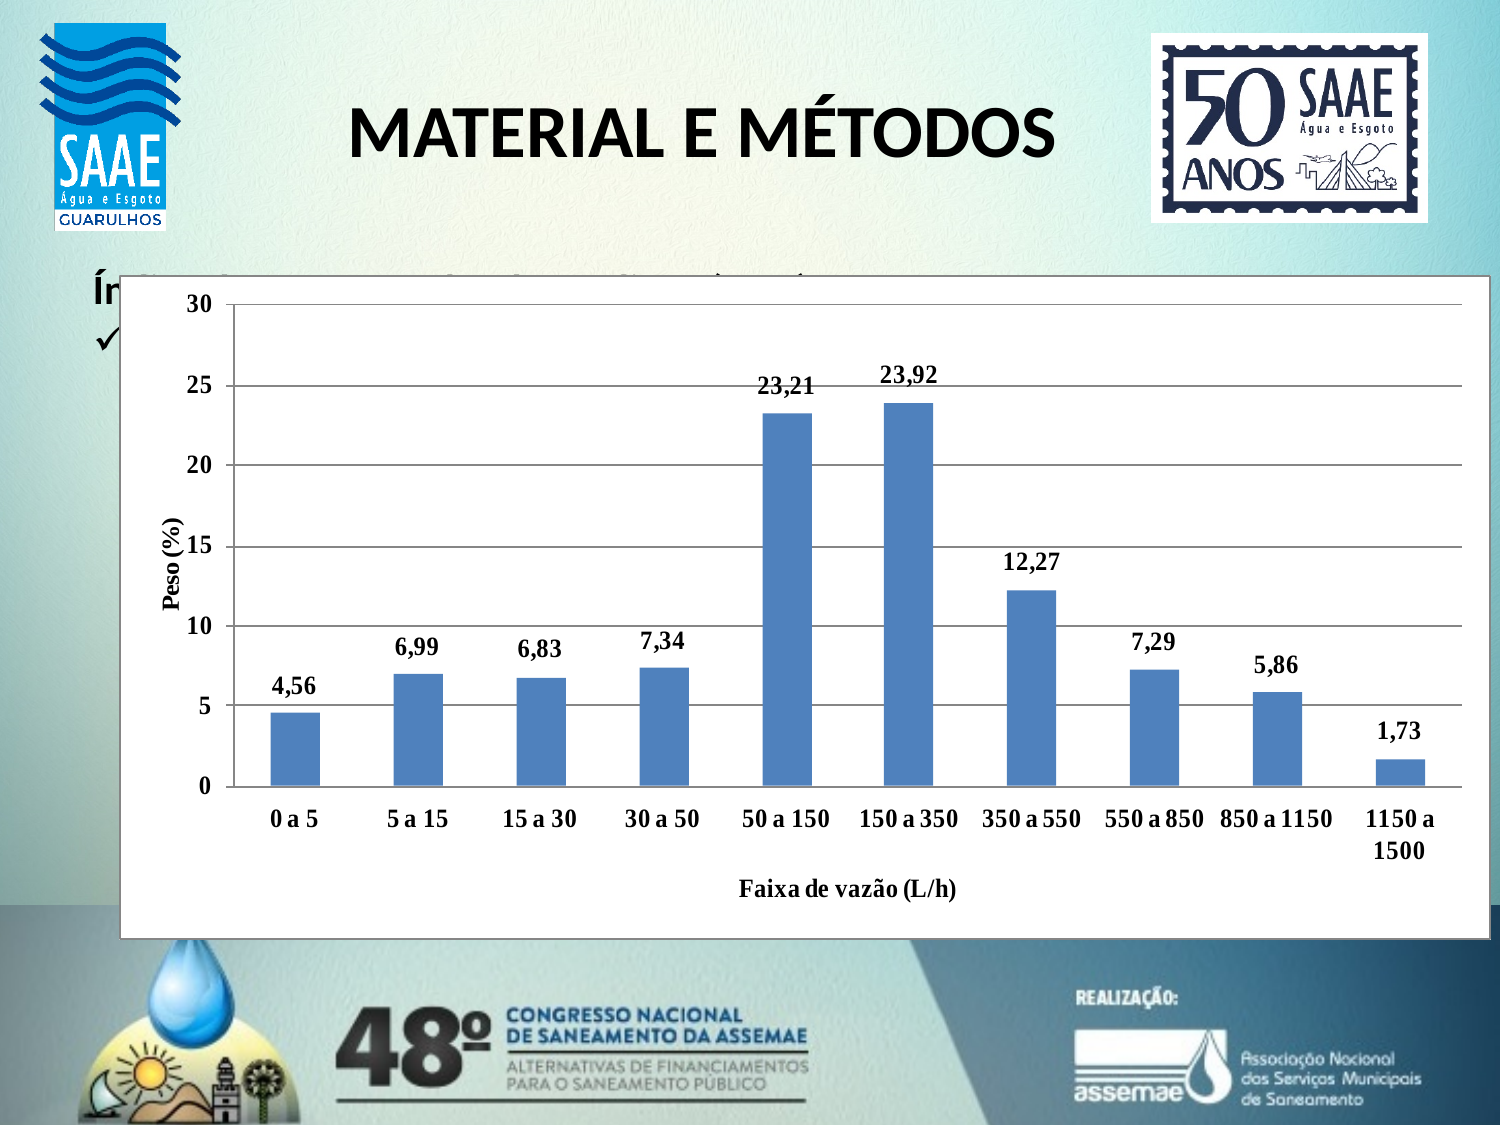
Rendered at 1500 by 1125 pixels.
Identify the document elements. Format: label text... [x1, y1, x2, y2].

list Índice de Desempenho da medição (IDM) O ensaio de IDM tem seus critérios e procedimentos estabelecidos pela NBR 15538/2014, que trata da avaliação da eficiência dos medidores de água em medidores de água potável fria com vazão permanente (Q3) até 2,5 m³/h. [77, 255, 1428, 575]
title MATERIAL E MÉTODOS [186, 51, 1146, 204]
picture [0, 0, 1500, 1125]
